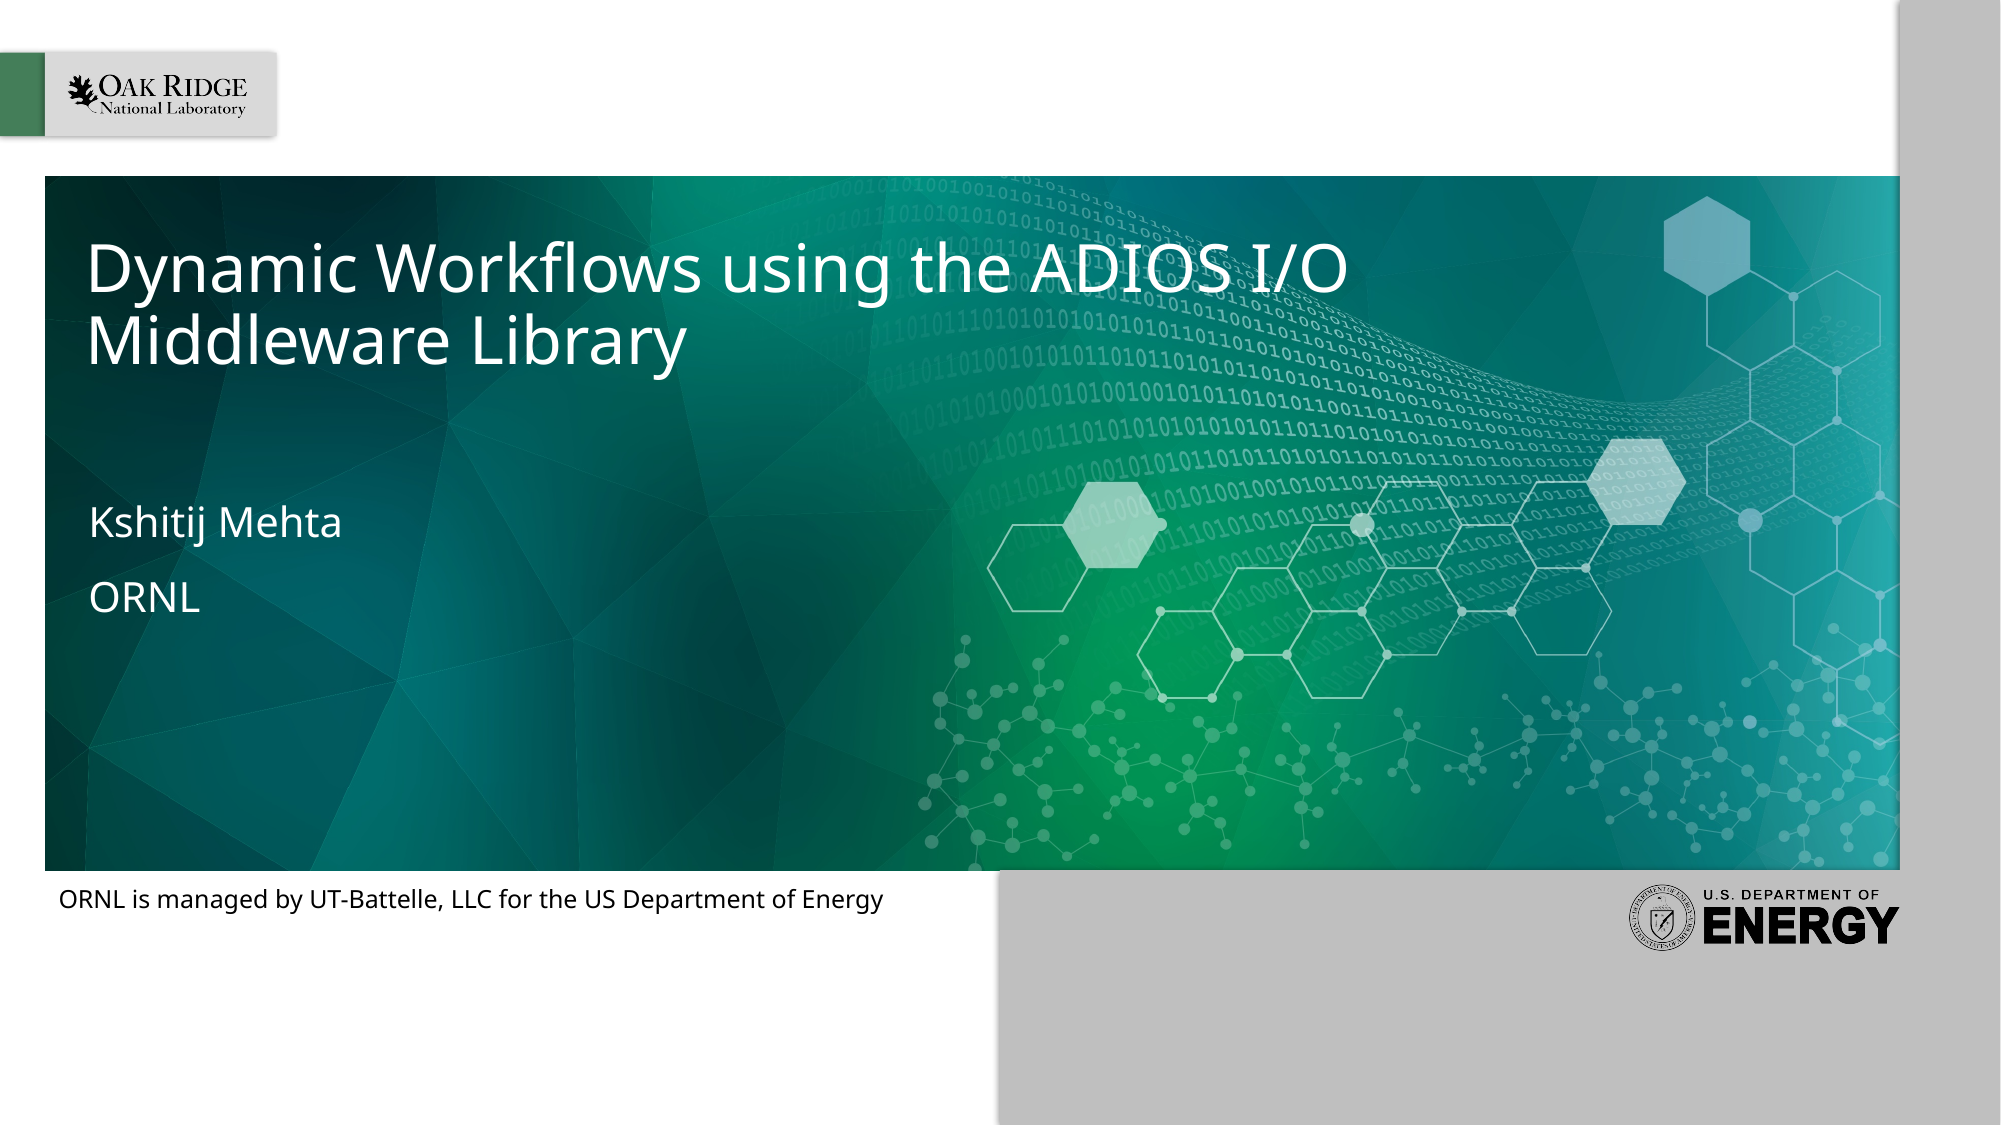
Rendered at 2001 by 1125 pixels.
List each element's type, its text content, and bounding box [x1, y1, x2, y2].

picture [45, 176, 1899, 871]
subtitle Kshitij Mehta ORNL [73, 494, 967, 828]
title Dynamic Workflows using the ADIOS I/O Middleware Library [70, 227, 1495, 389]
picture [1629, 884, 1900, 951]
picture [67, 74, 247, 118]
